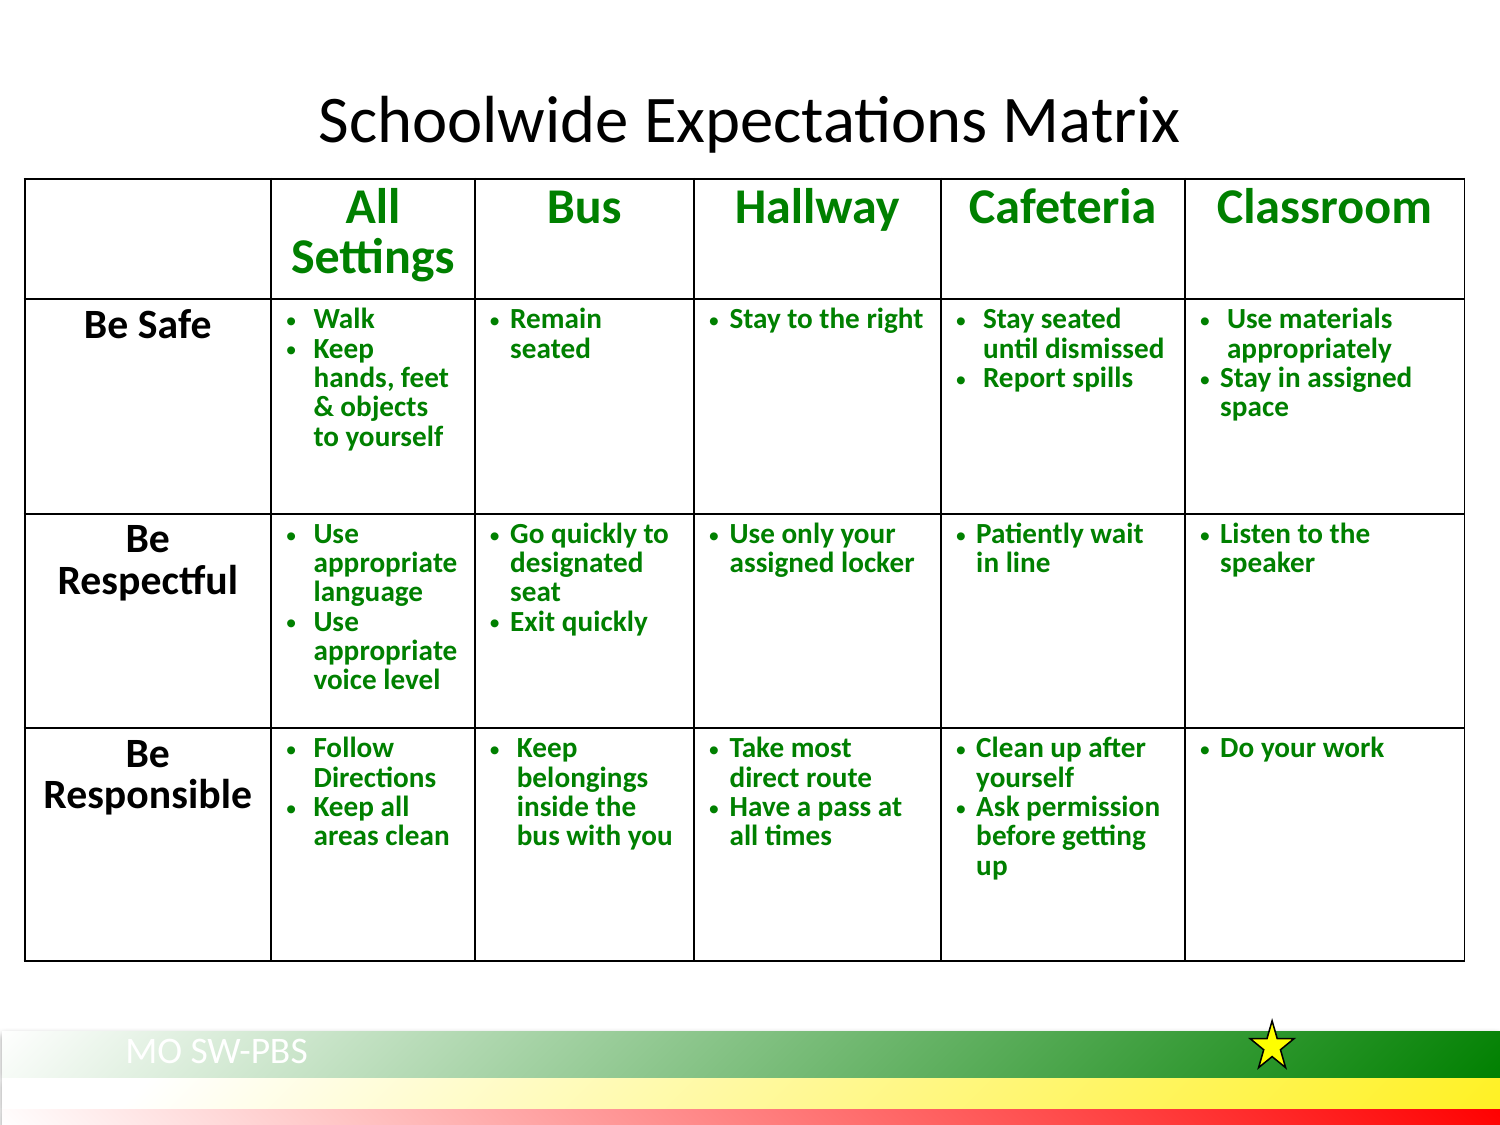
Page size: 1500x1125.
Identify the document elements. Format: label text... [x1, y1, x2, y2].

table_header [26, 180, 270, 298]
table_header Bus [476, 180, 693, 298]
table_cell Take most direct route Have a pass at all times [695, 729, 940, 960]
table_cell Use appropriate language Use appropriate voice level [272, 515, 474, 727]
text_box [1, 1018, 1500, 1125]
table_cell Use only your assigned locker [695, 515, 940, 727]
table_cell Keep belongings inside the bus with you [476, 729, 693, 960]
table_cell Be Safe [26, 300, 270, 513]
table_cell Stay to the right [695, 300, 940, 513]
table_cell Do your work [1186, 729, 1464, 960]
table_cell Walk Keep hands, feet & objects to yourself [272, 300, 474, 513]
table_header All Settings [272, 180, 474, 298]
table_header Hallway [695, 180, 940, 298]
table_cell Stay seated until dismissed Report spills [942, 300, 1184, 513]
table_cell Clean up after yourself Ask permission before getting up [942, 729, 1184, 960]
table_cell Be Respectful [26, 515, 270, 727]
table_cell Listen to the speaker [1186, 515, 1464, 727]
table_cell Use materials appropriately Stay in assigned space [1186, 300, 1464, 513]
table_header Cafeteria [942, 180, 1184, 298]
table_cell Patiently wait in line [942, 515, 1184, 727]
table_cell Follow Directions Keep all areas clean [272, 729, 474, 960]
table_cell Be Responsible [26, 729, 270, 960]
title Schoolwide Expectations Matrix [75, 0, 1425, 178]
table_cell Go quickly to designated seat Exit quickly [476, 515, 693, 727]
table_cell Remain seated [476, 300, 693, 513]
table_header Classroom [1186, 180, 1464, 298]
